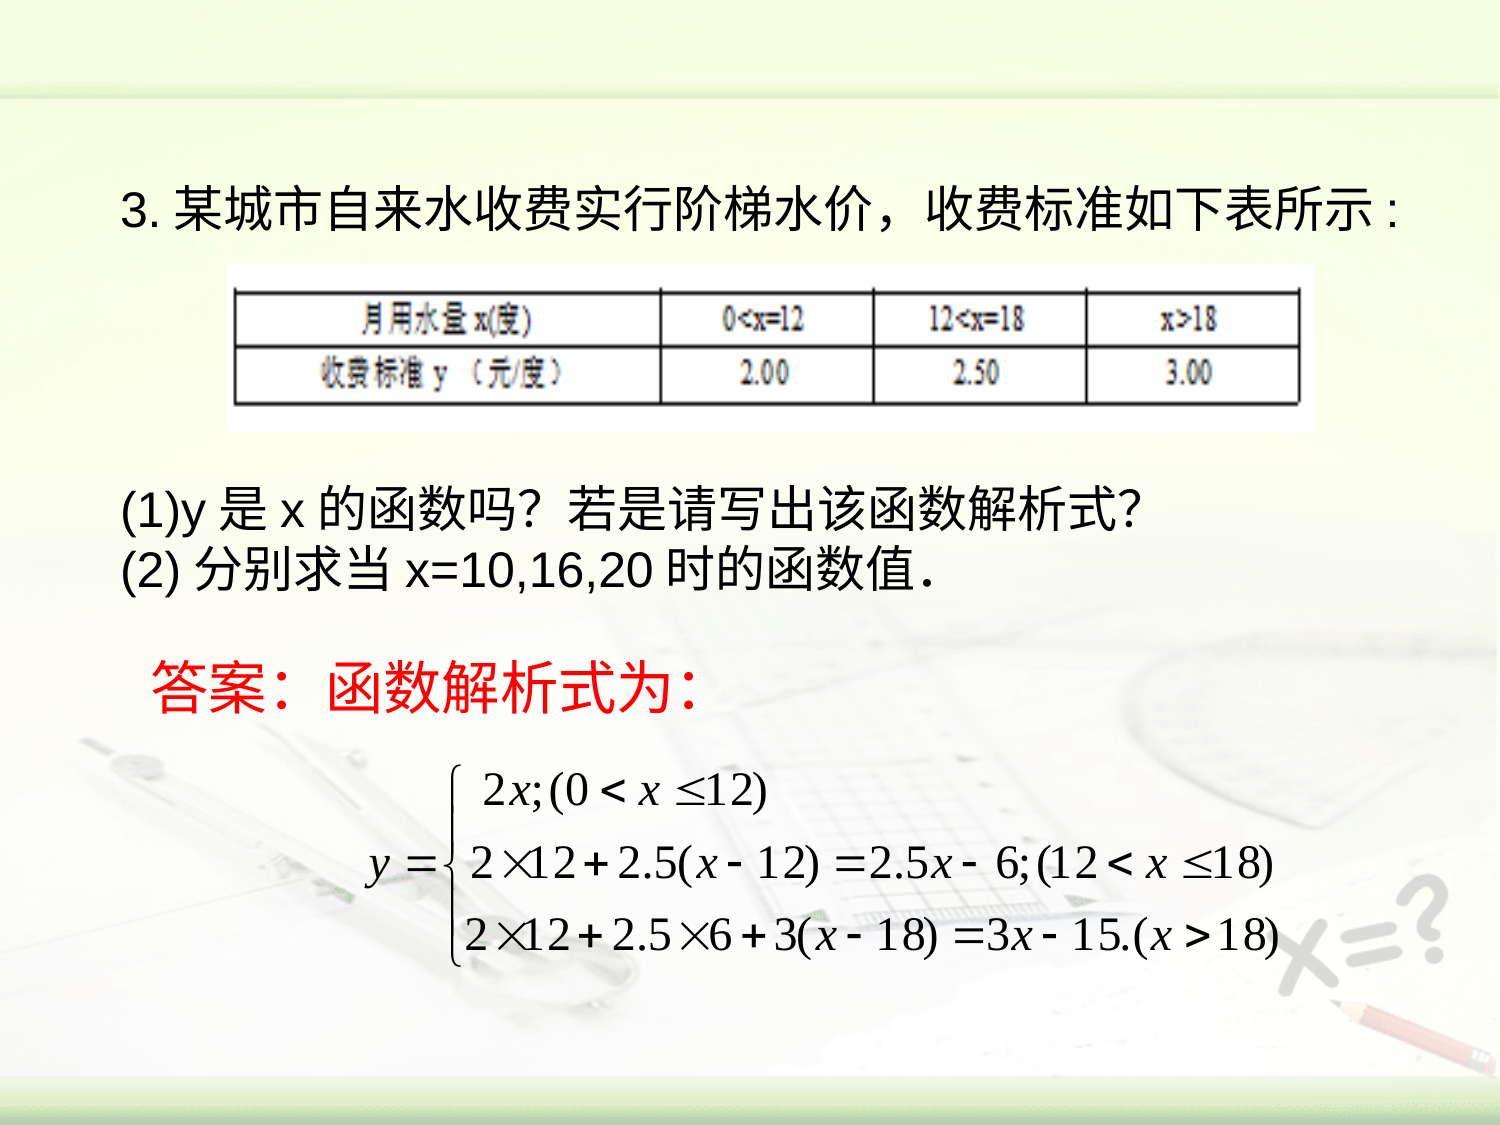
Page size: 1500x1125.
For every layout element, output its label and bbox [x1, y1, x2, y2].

text_box [104, 169, 1477, 606]
picture [0, 0, 1500, 1125]
text_box [135, 643, 1289, 979]
